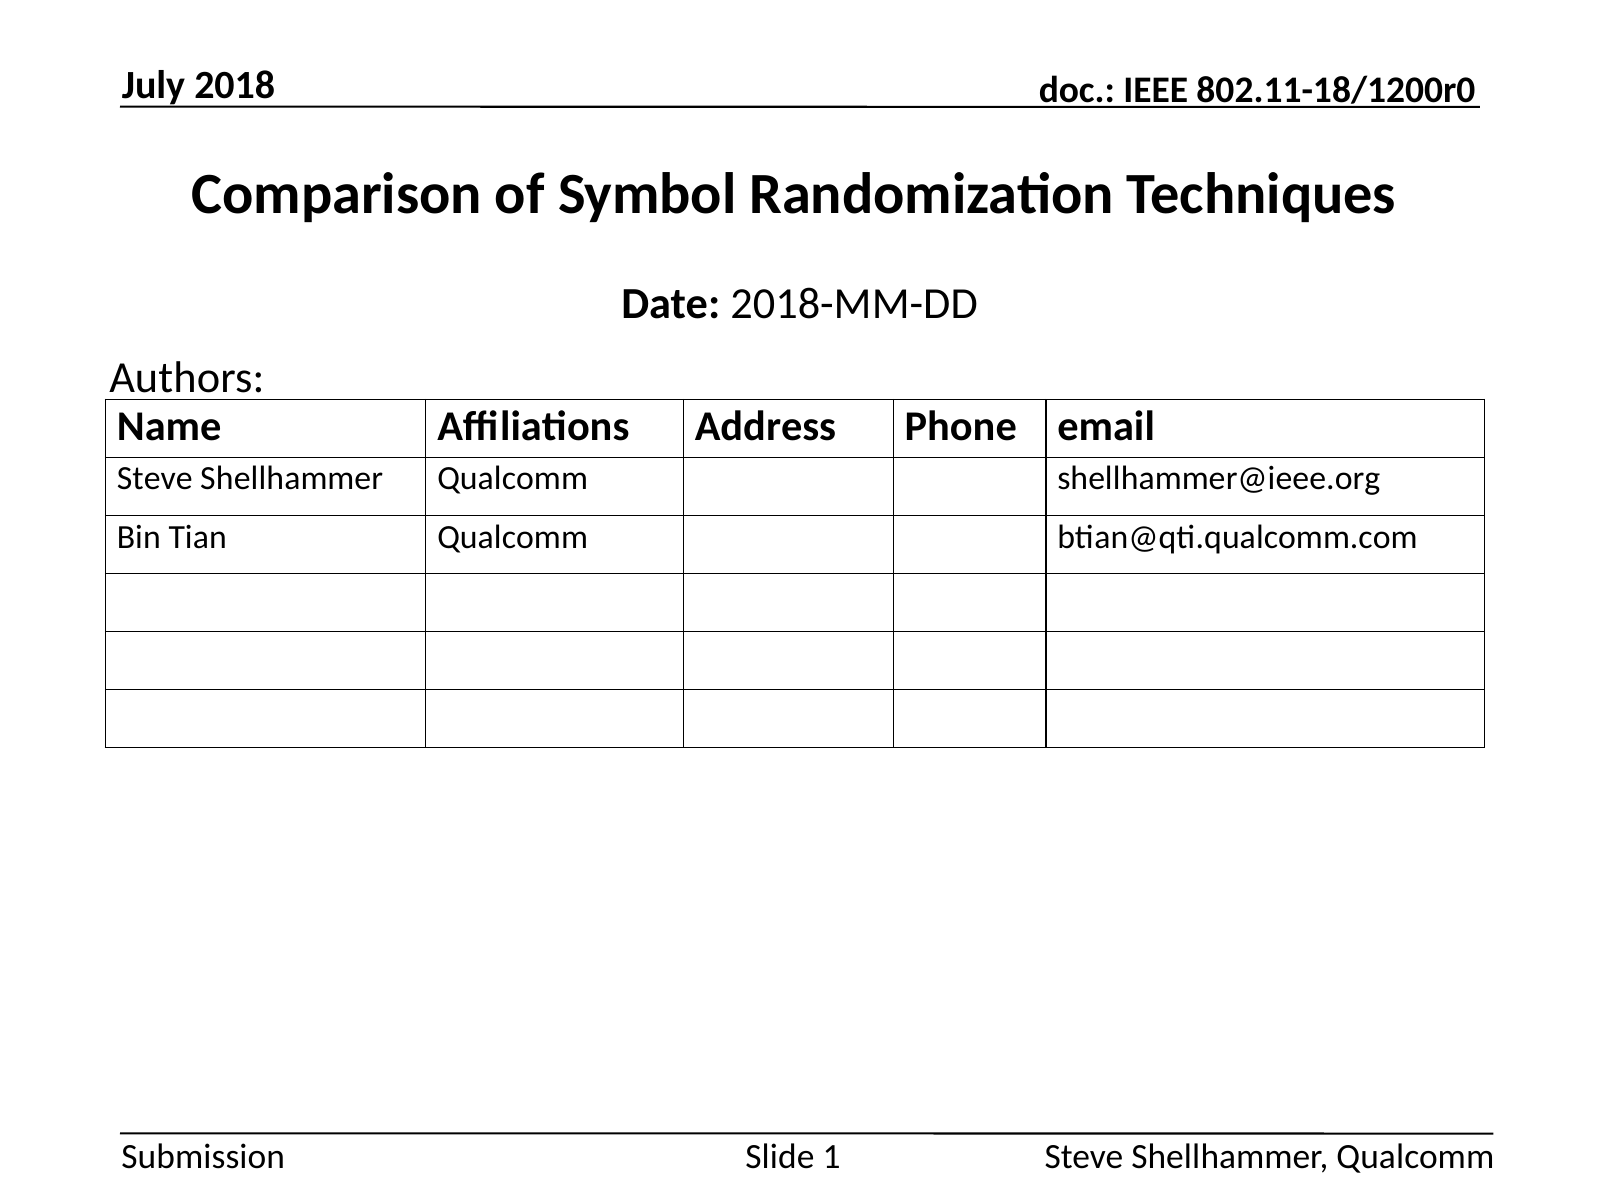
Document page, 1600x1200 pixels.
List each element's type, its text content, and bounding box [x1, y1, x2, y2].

slide_number Slide 1 [733, 1132, 854, 1197]
text_box Authors: [93, 339, 347, 397]
title Comparison of Symbol Randomization Techniques [49, 113, 1539, 267]
list Date: 2018-MM-DD [119, 266, 1481, 337]
footer Steve Shellhammer, Qualcomm [962, 1132, 1495, 1165]
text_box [89, 398, 1507, 819]
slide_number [121, 58, 526, 107]
